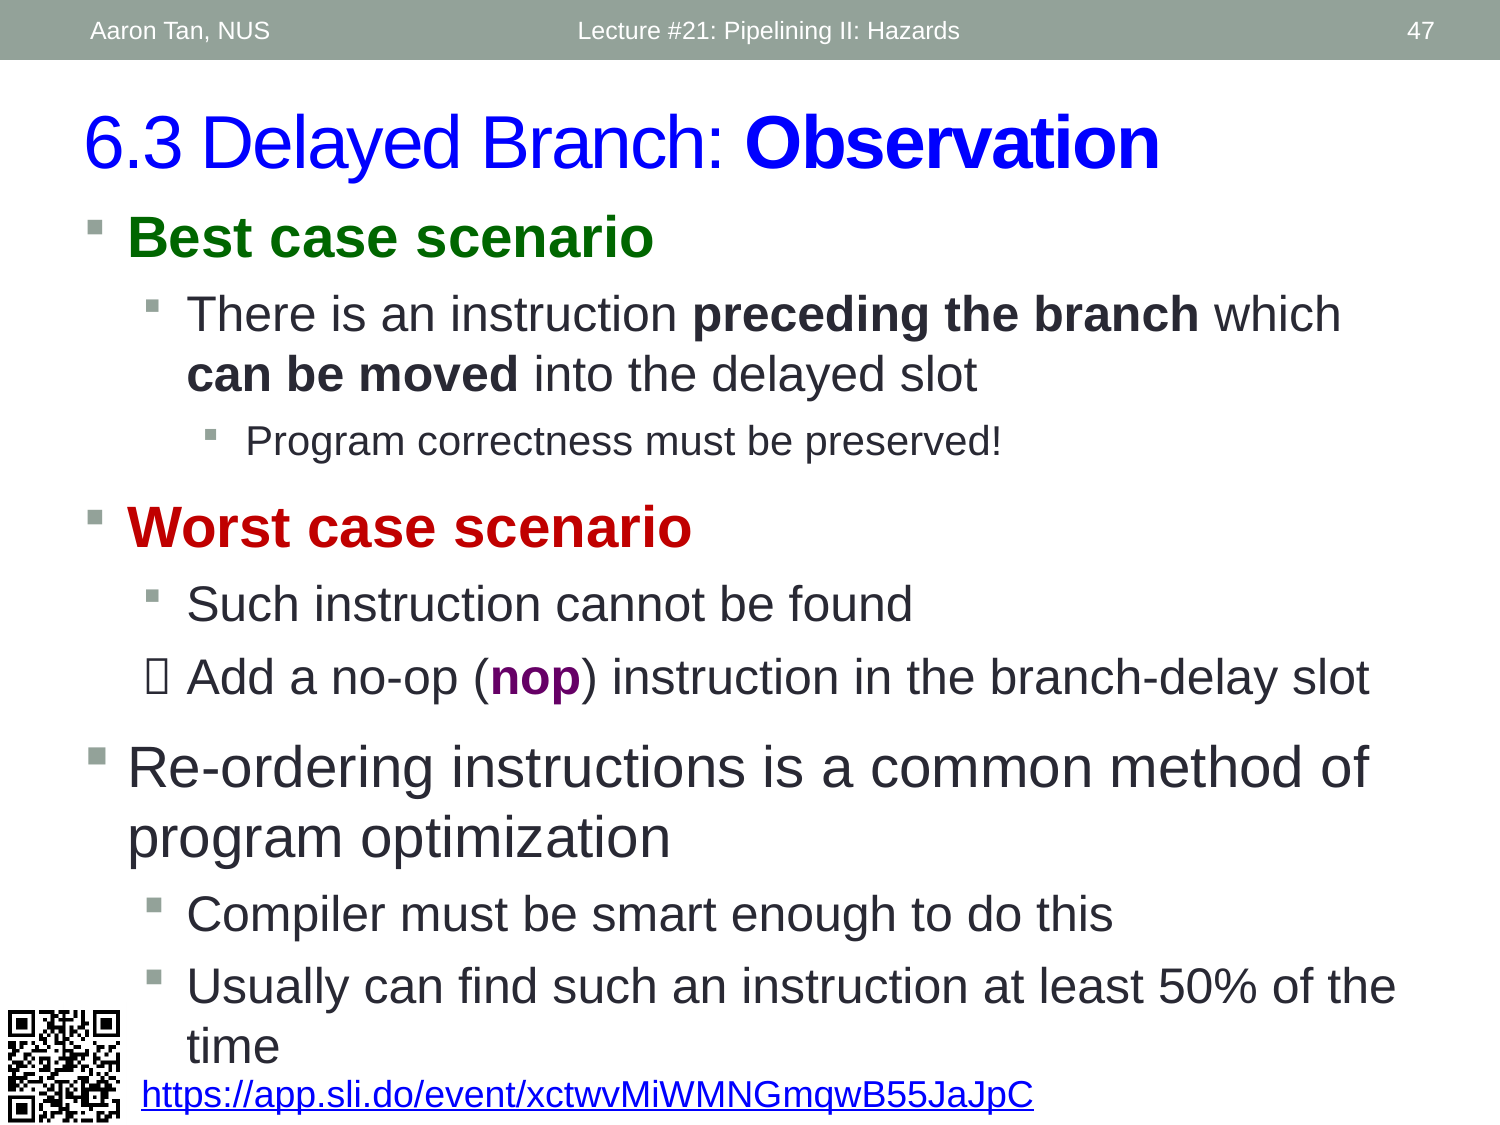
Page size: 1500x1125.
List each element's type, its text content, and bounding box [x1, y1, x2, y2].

slide_number Aaron Tan, NUS [75, 3, 550, 57]
picture [0, 1002, 127, 1125]
footer Lecture #21: Pipelining II: Hazards [562, 3, 1238, 57]
slide_number 47 [1308, 3, 1450, 57]
title 6.3 Delayed Branch: Observation [68, 86, 1450, 192]
text_box Best case scenario There is an instruction preceding the branch which can be moved into the delayed slot Program correctness must be preserved! Worst case scenario Such instruction cannot be found  Add a no-op (nop) instruction in the branch-delay slot Re-ordering instructions is a common method of program optimization Compiler must be smart enough to do this Usually can find such an instruction at least 50% of the time [68, 191, 1419, 1106]
